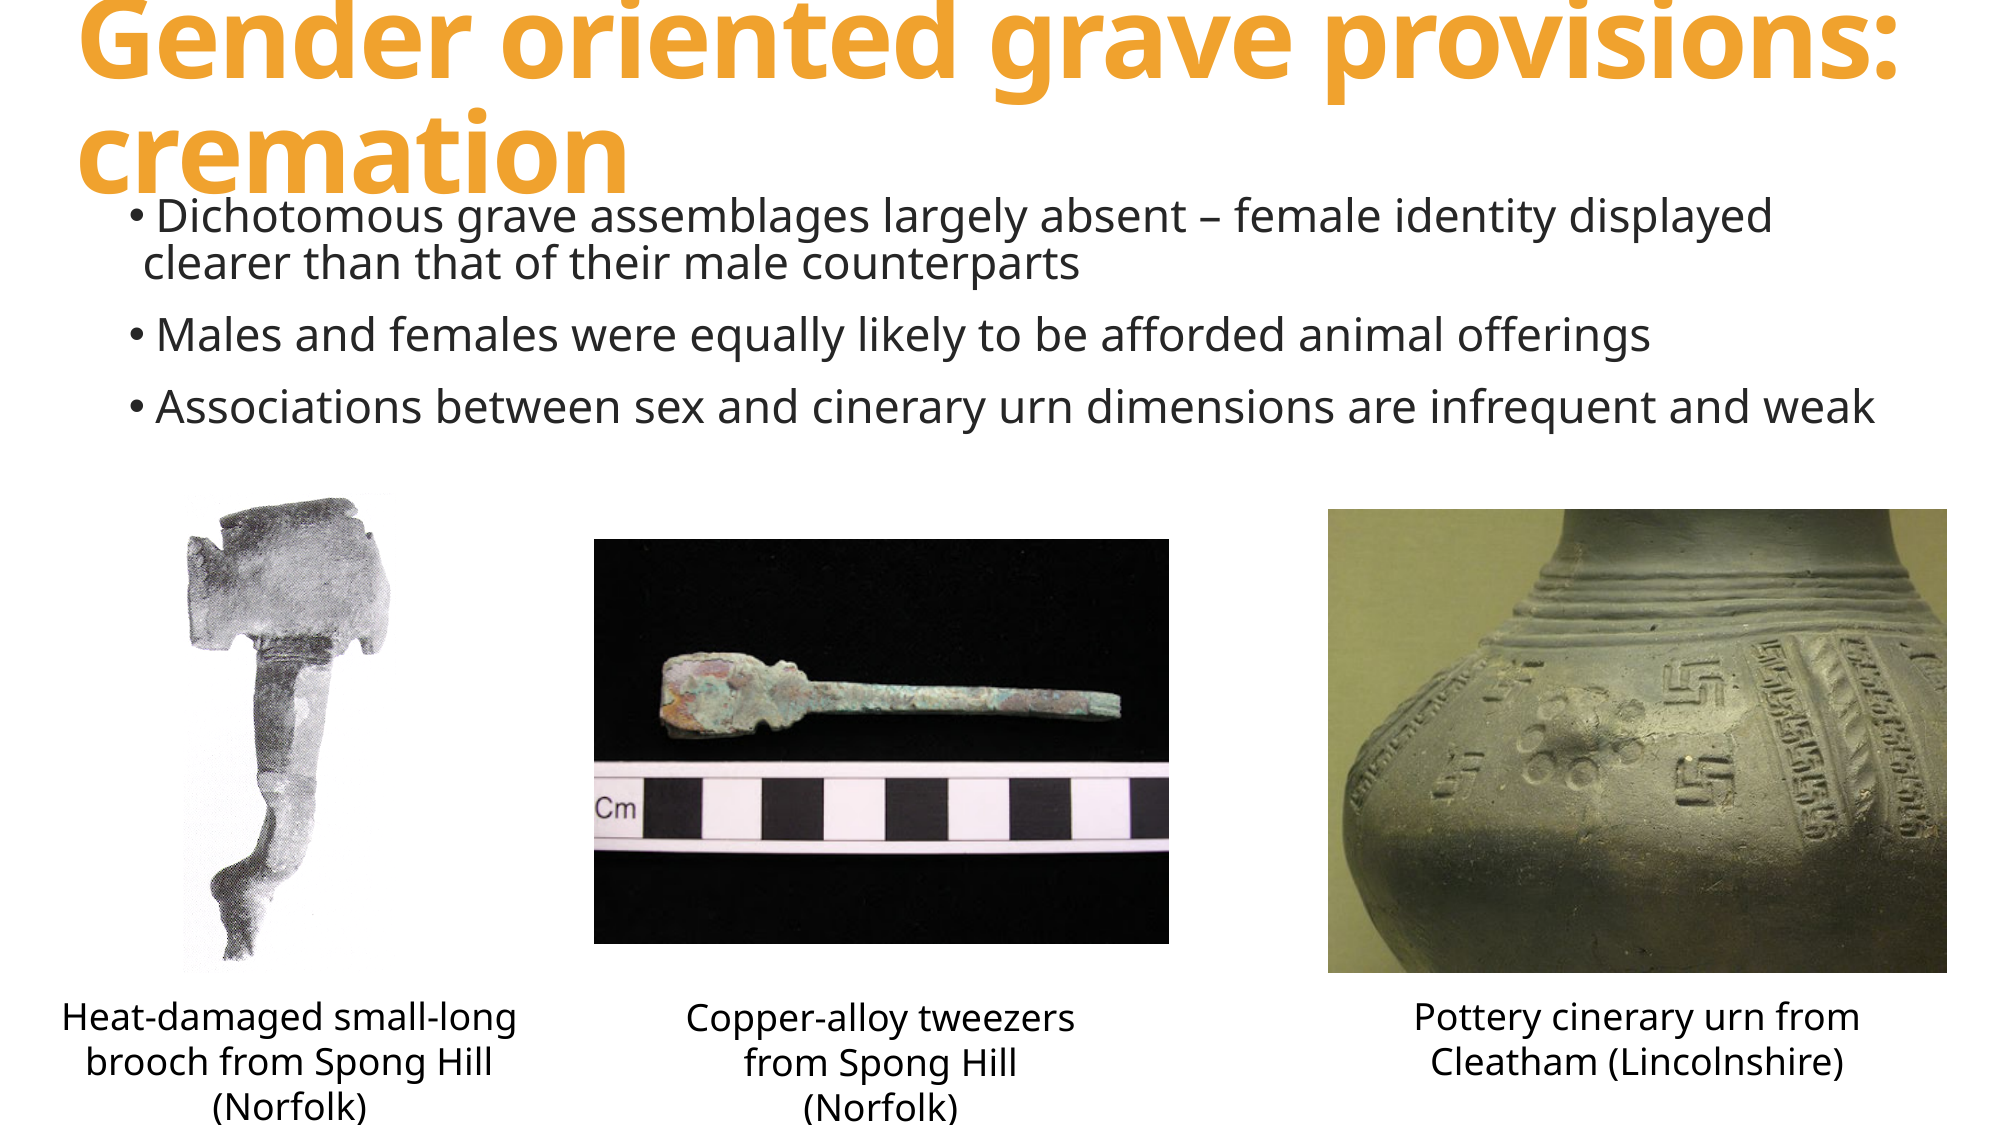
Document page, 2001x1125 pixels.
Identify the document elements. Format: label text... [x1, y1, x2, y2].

text_box Copper-alloy tweezers from Spong Hill (Norfolk) [660, 986, 1101, 1125]
list Dichotomous grave assemblages largely absent – female identity displayed clearer than that of their male counterparts Males and females were equally likely to be afforded animal offerings Associations between sex and cinerary urn dimensions are infrequent and weak [113, 195, 1932, 484]
picture [183, 493, 397, 973]
title Gender oriented grave provisions: cremation [60, 8, 2000, 195]
picture [593, 539, 1170, 944]
text_box Pottery cinerary urn from Cleatham (Lincolnshire) [1314, 985, 1961, 1091]
text_box Heat-damaged small-long brooch from Spong Hill (Norfolk) [27, 985, 552, 1125]
picture [1328, 508, 1947, 973]
